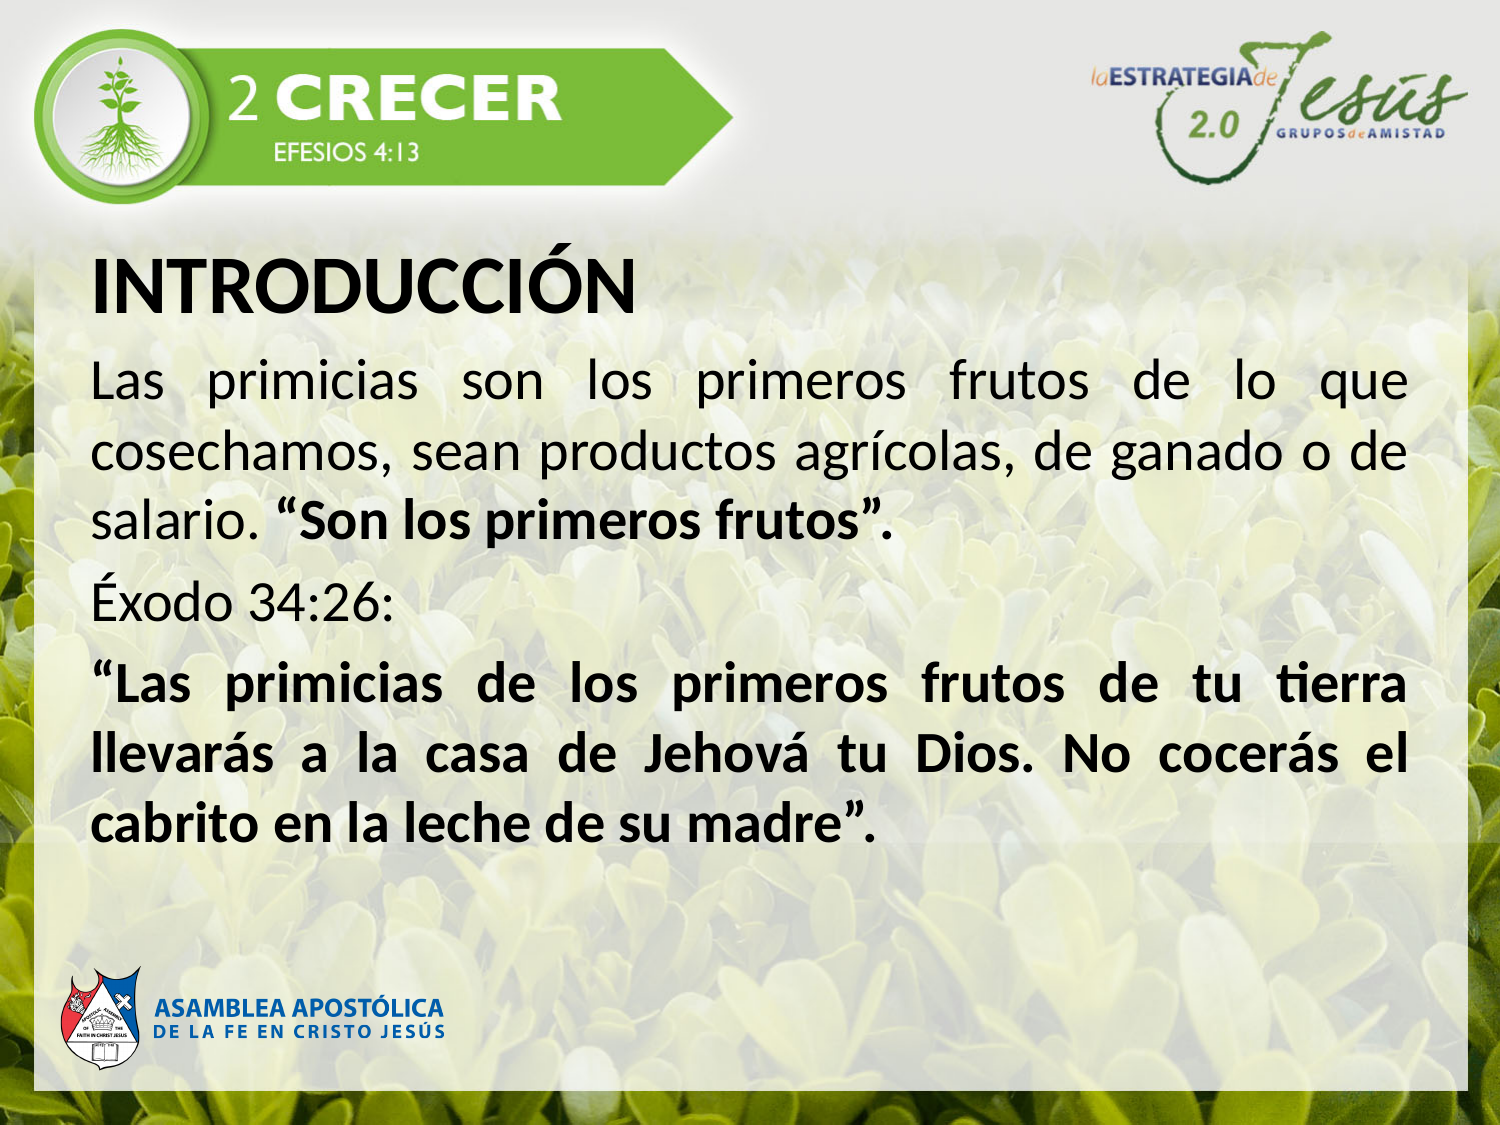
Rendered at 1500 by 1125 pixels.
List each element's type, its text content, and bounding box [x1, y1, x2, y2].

picture [0, 0, 1500, 1125]
list INTRODUCCIÓN Las primicias son los primeros frutos de lo que cosechamos, sean productos agrícolas, de ganado o de salario. “Son los primeros frutos”. Éxodo 34:26: “Las primicias de los primeros frutos de tu tierra llevarás a la casa de Jehová tu Dios. No cocerás el cabrito en la leche de su madre”. [75, 222, 1425, 966]
